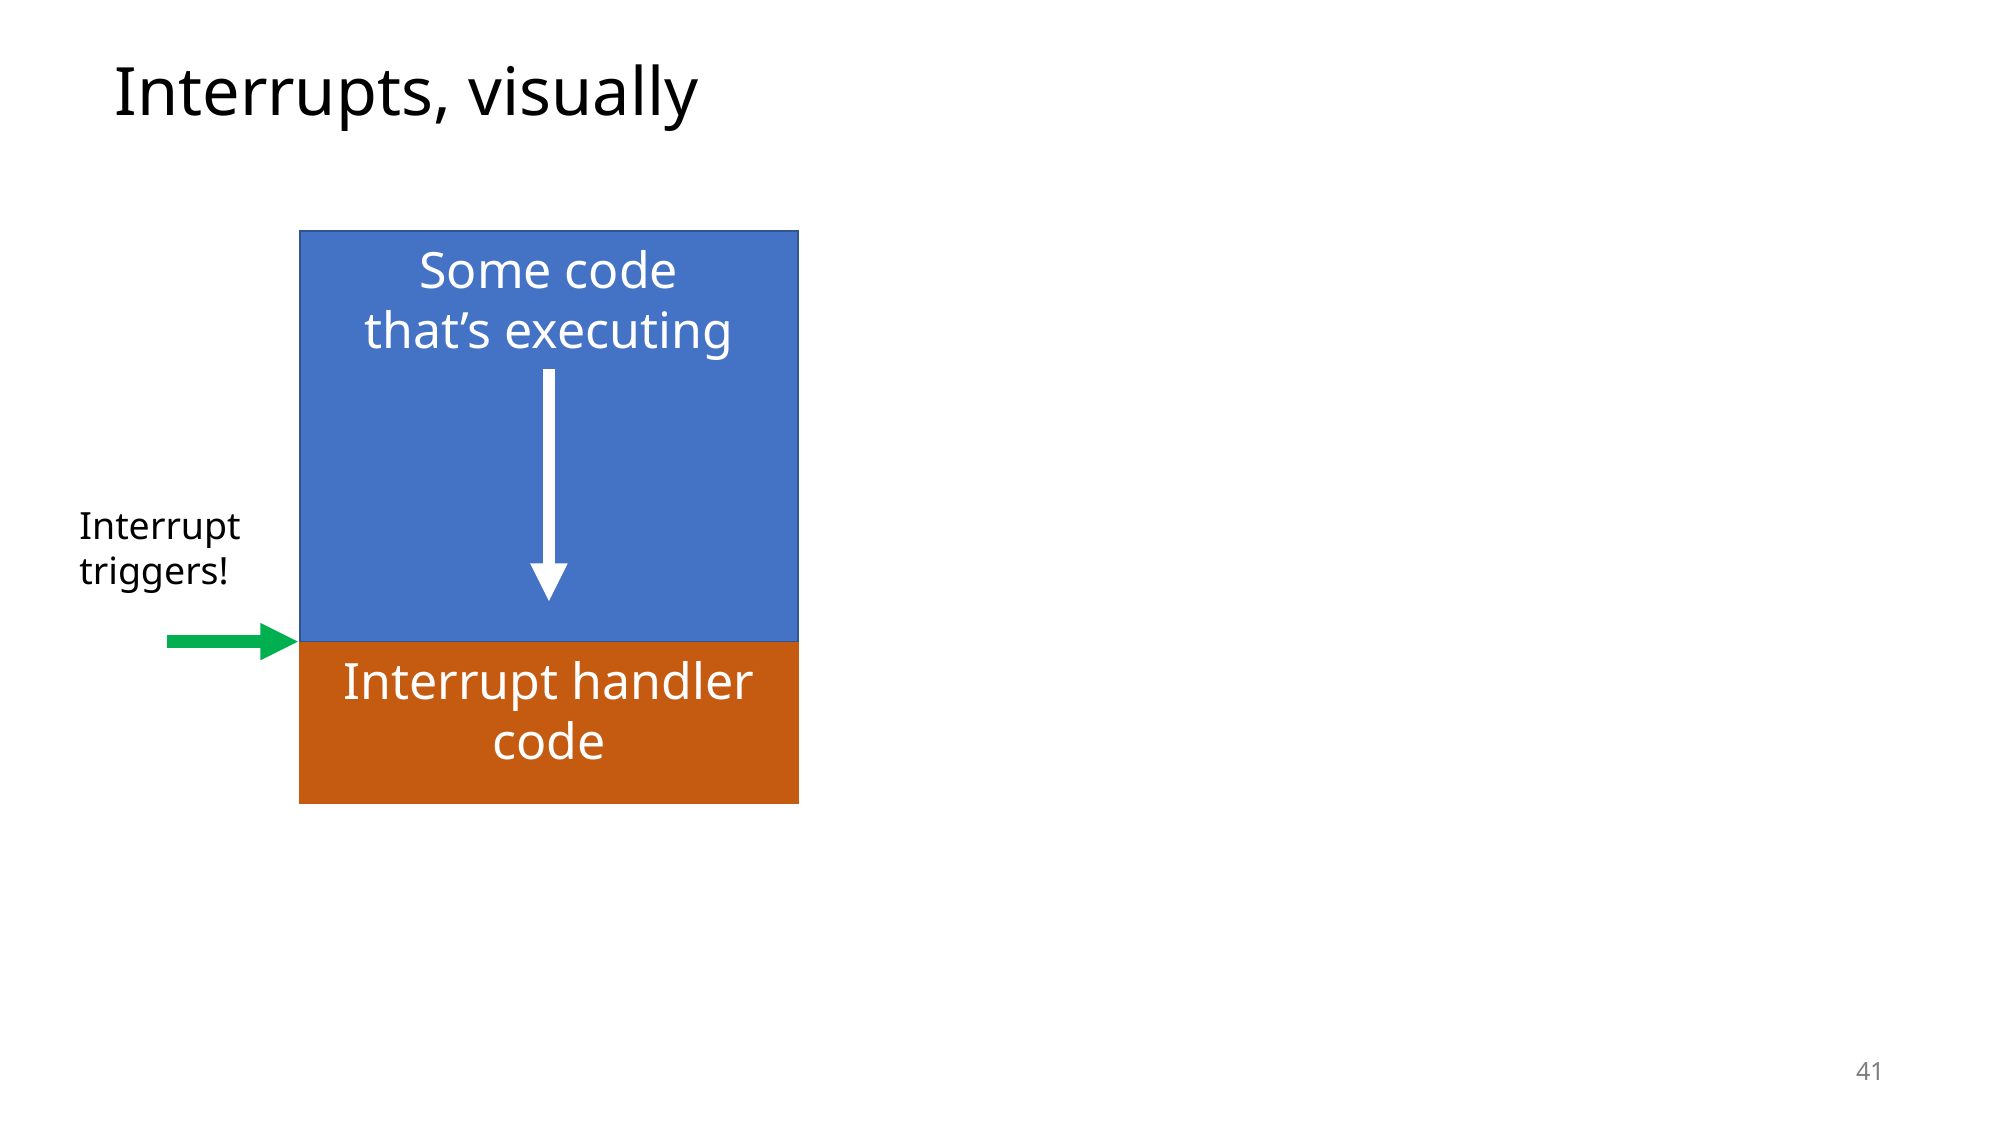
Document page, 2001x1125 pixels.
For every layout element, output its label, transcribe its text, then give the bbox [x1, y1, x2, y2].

text_box Interrupt triggers! [64, 494, 300, 600]
title Interrupts, visually [99, 37, 1900, 150]
text_box Some code that’s executing [299, 230, 799, 642]
text_box Interrupt handler code [299, 642, 799, 804]
slide_number 41 [1749, 1042, 1900, 1103]
